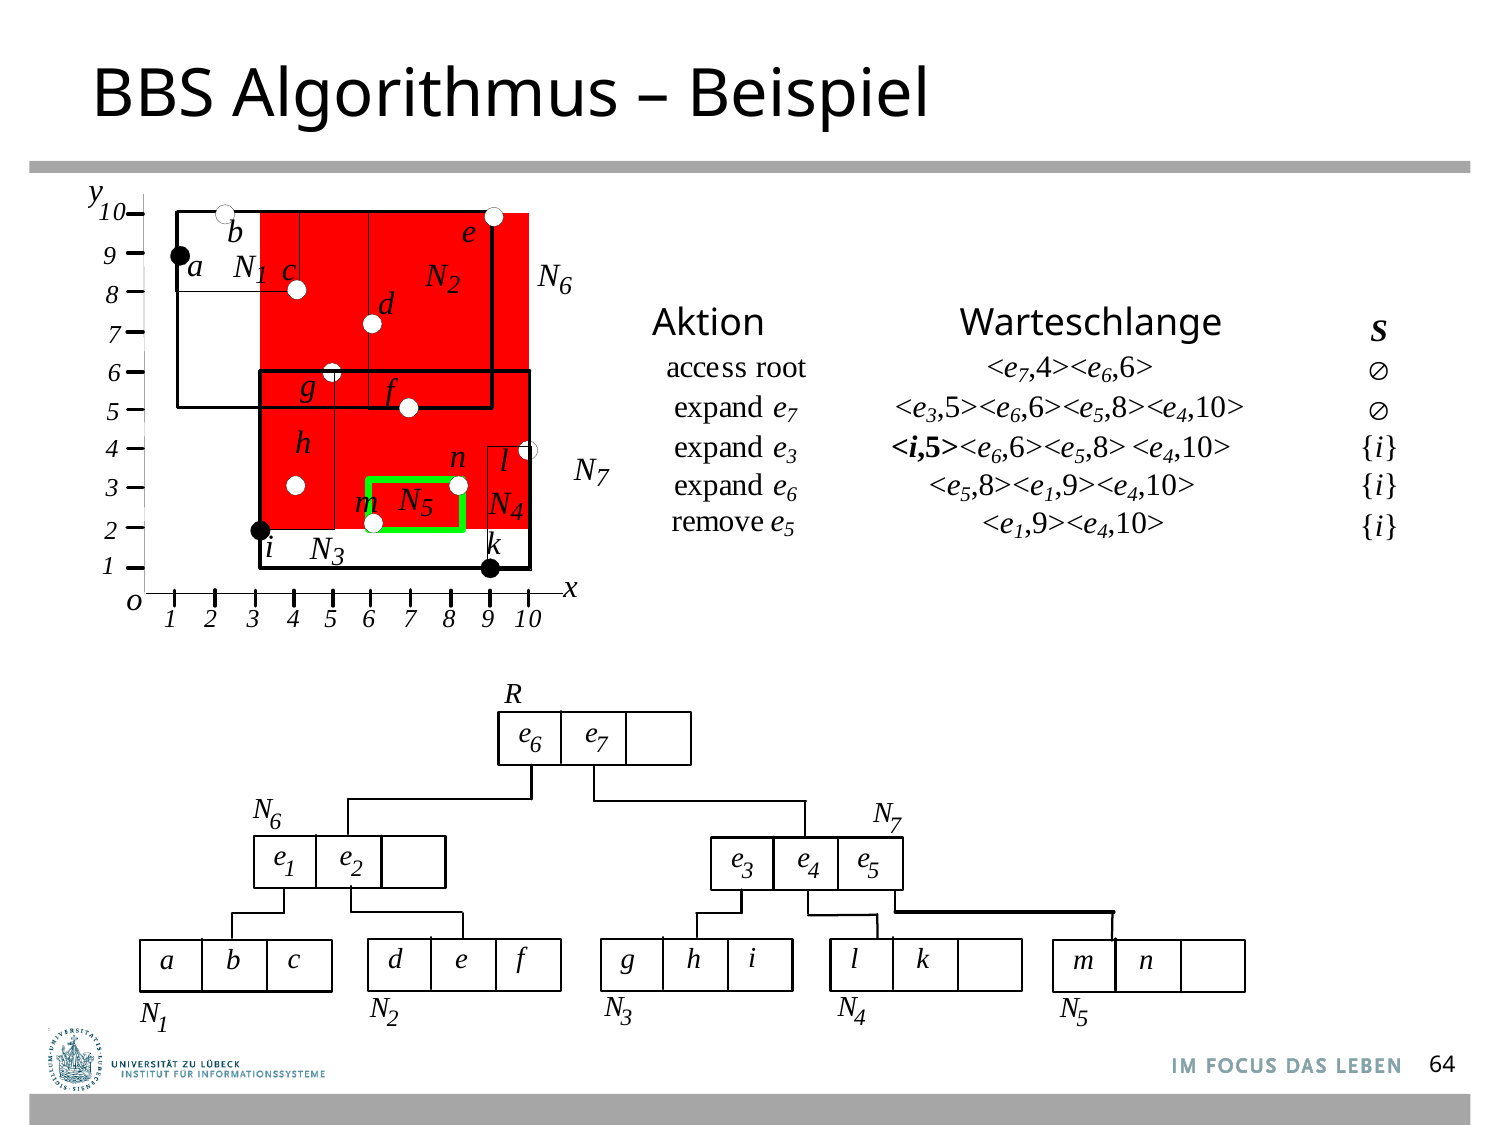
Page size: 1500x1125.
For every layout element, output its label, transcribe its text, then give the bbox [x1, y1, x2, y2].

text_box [666, 309, 1448, 545]
picture [1173, 1058, 1305, 1073]
text_box Aktion Warteschlange [637, 290, 1297, 351]
title BBS Algorithmus – Beispiel [76, 42, 1427, 126]
slide_number 64 [1305, 1050, 1471, 1083]
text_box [137, 673, 1248, 1038]
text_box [88, 172, 632, 636]
